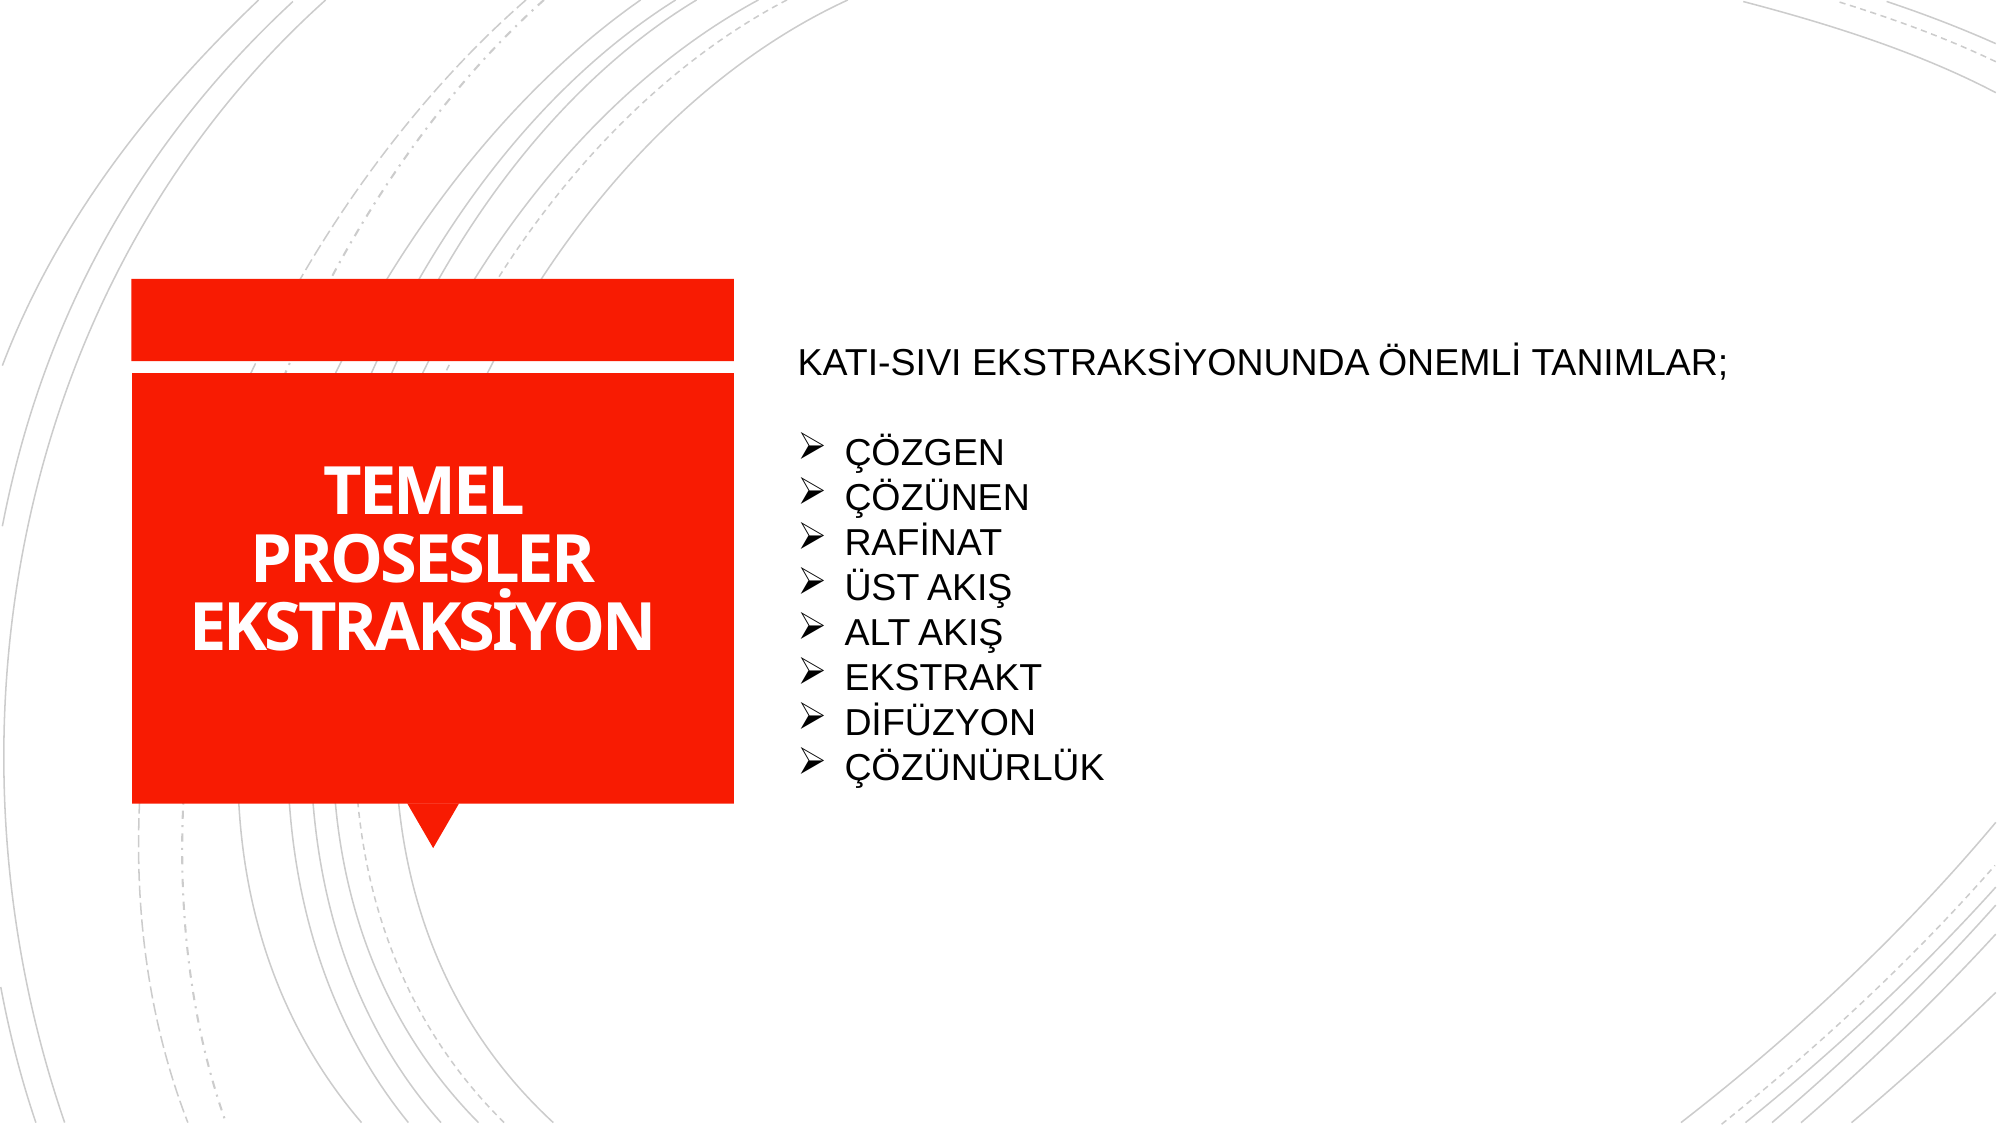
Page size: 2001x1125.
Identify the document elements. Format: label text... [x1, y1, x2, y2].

title TEMEL PROSESLER EKSTRAKSİYON [136, 360, 710, 764]
text_box KATI-SIVI EKSTRAKSİYONUNDA ÖNEMLİ TANIMLAR; ÇÖZGEN ÇÖZÜNEN RAFİNAT ÜST AKIŞ ALT AKIŞ EKSTRAKT DİFÜZYON ÇÖZÜNÜRLÜK [782, 330, 1832, 796]
